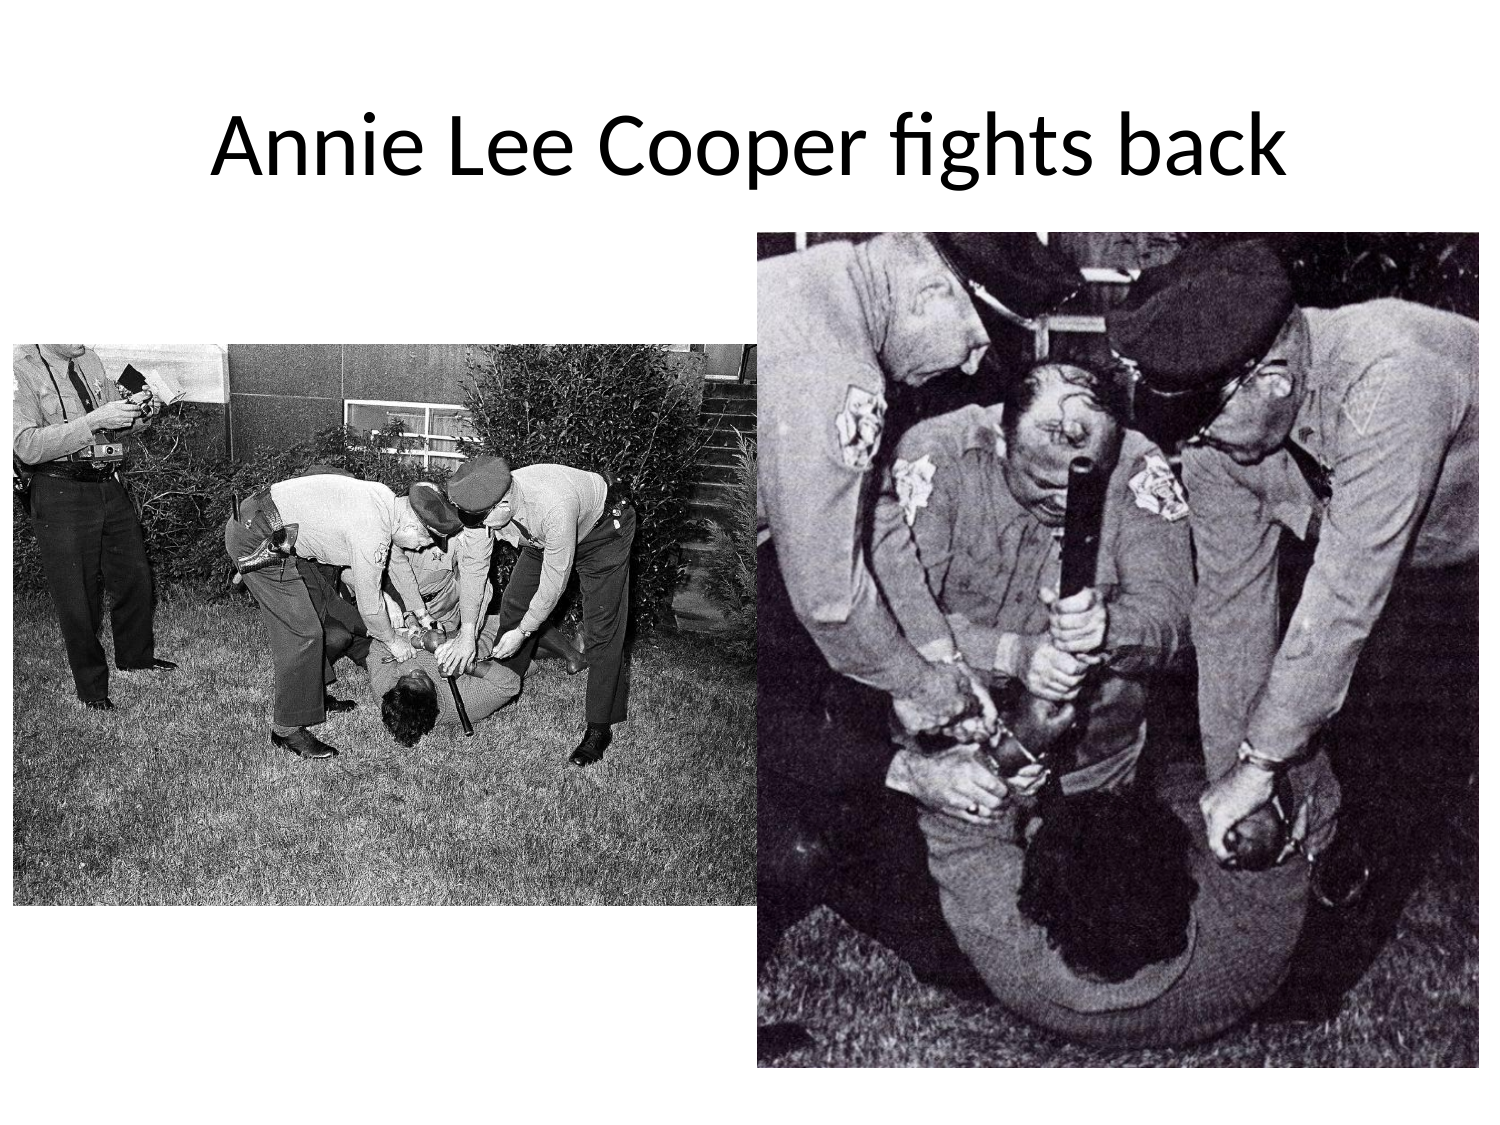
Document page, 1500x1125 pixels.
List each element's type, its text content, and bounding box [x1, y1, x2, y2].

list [0, 344, 752, 907]
picture [757, 232, 1479, 1068]
title Annie Lee Cooper fights back [75, 45, 1425, 233]
